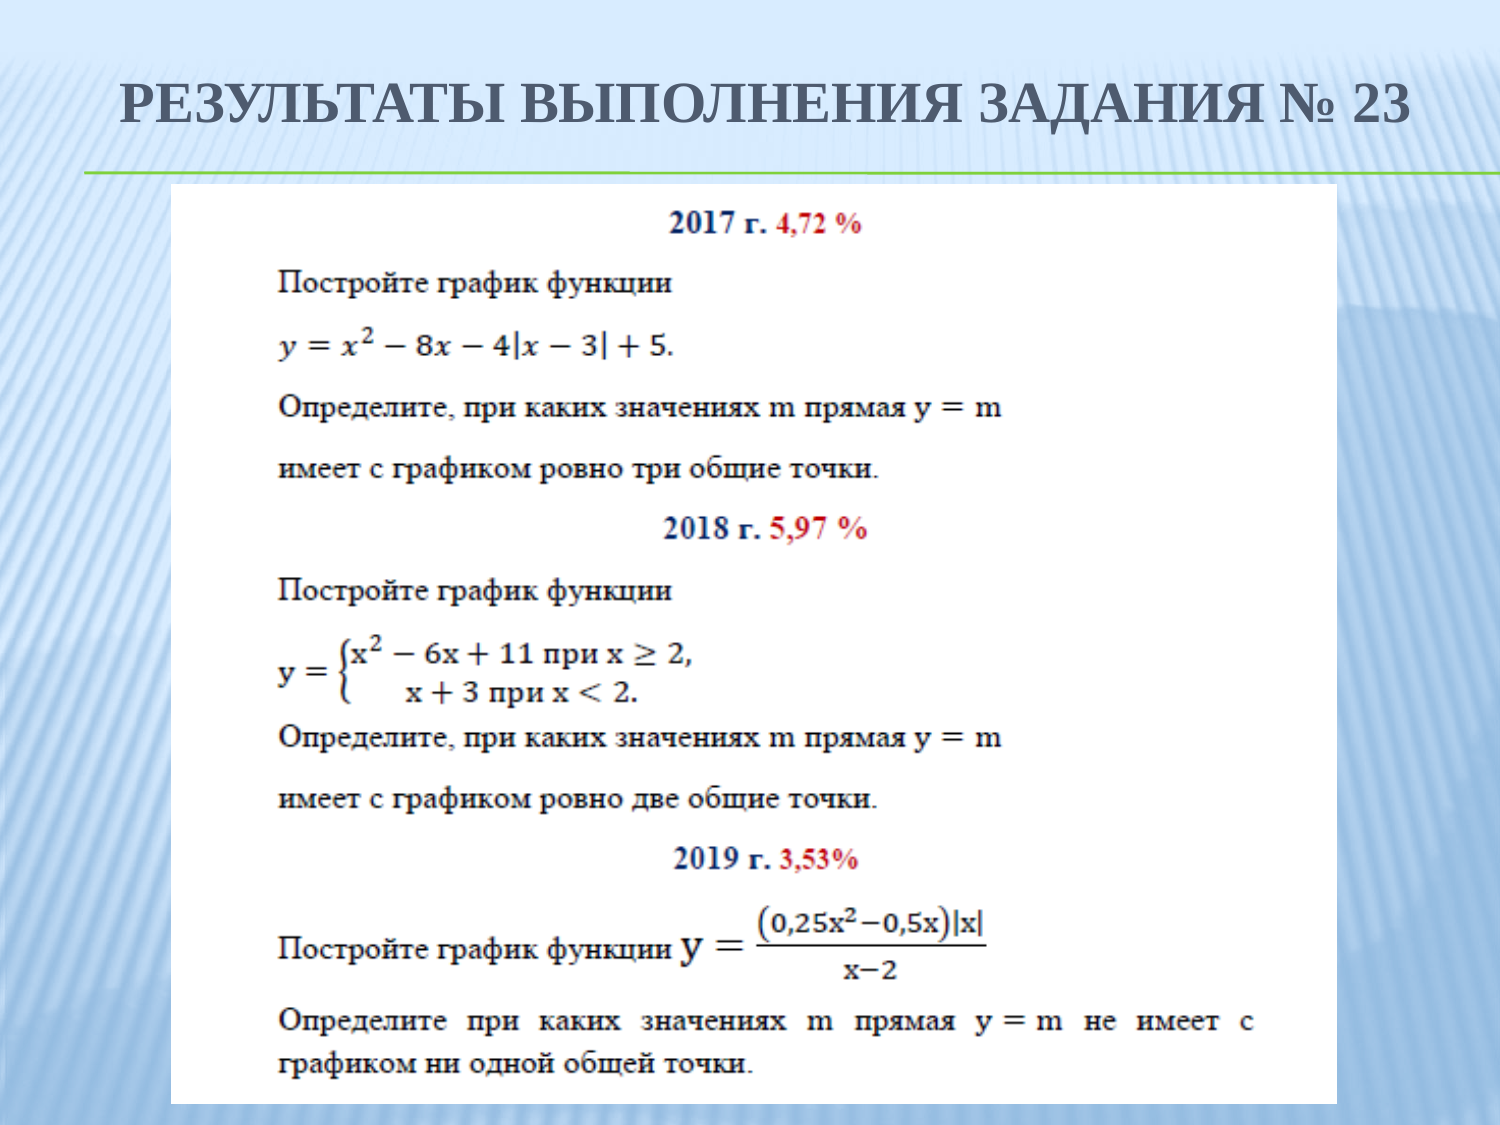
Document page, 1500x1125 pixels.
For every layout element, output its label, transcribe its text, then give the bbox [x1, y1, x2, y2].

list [170, 184, 1338, 1104]
title Результаты выполнения задания № 23 [53, 30, 1479, 169]
